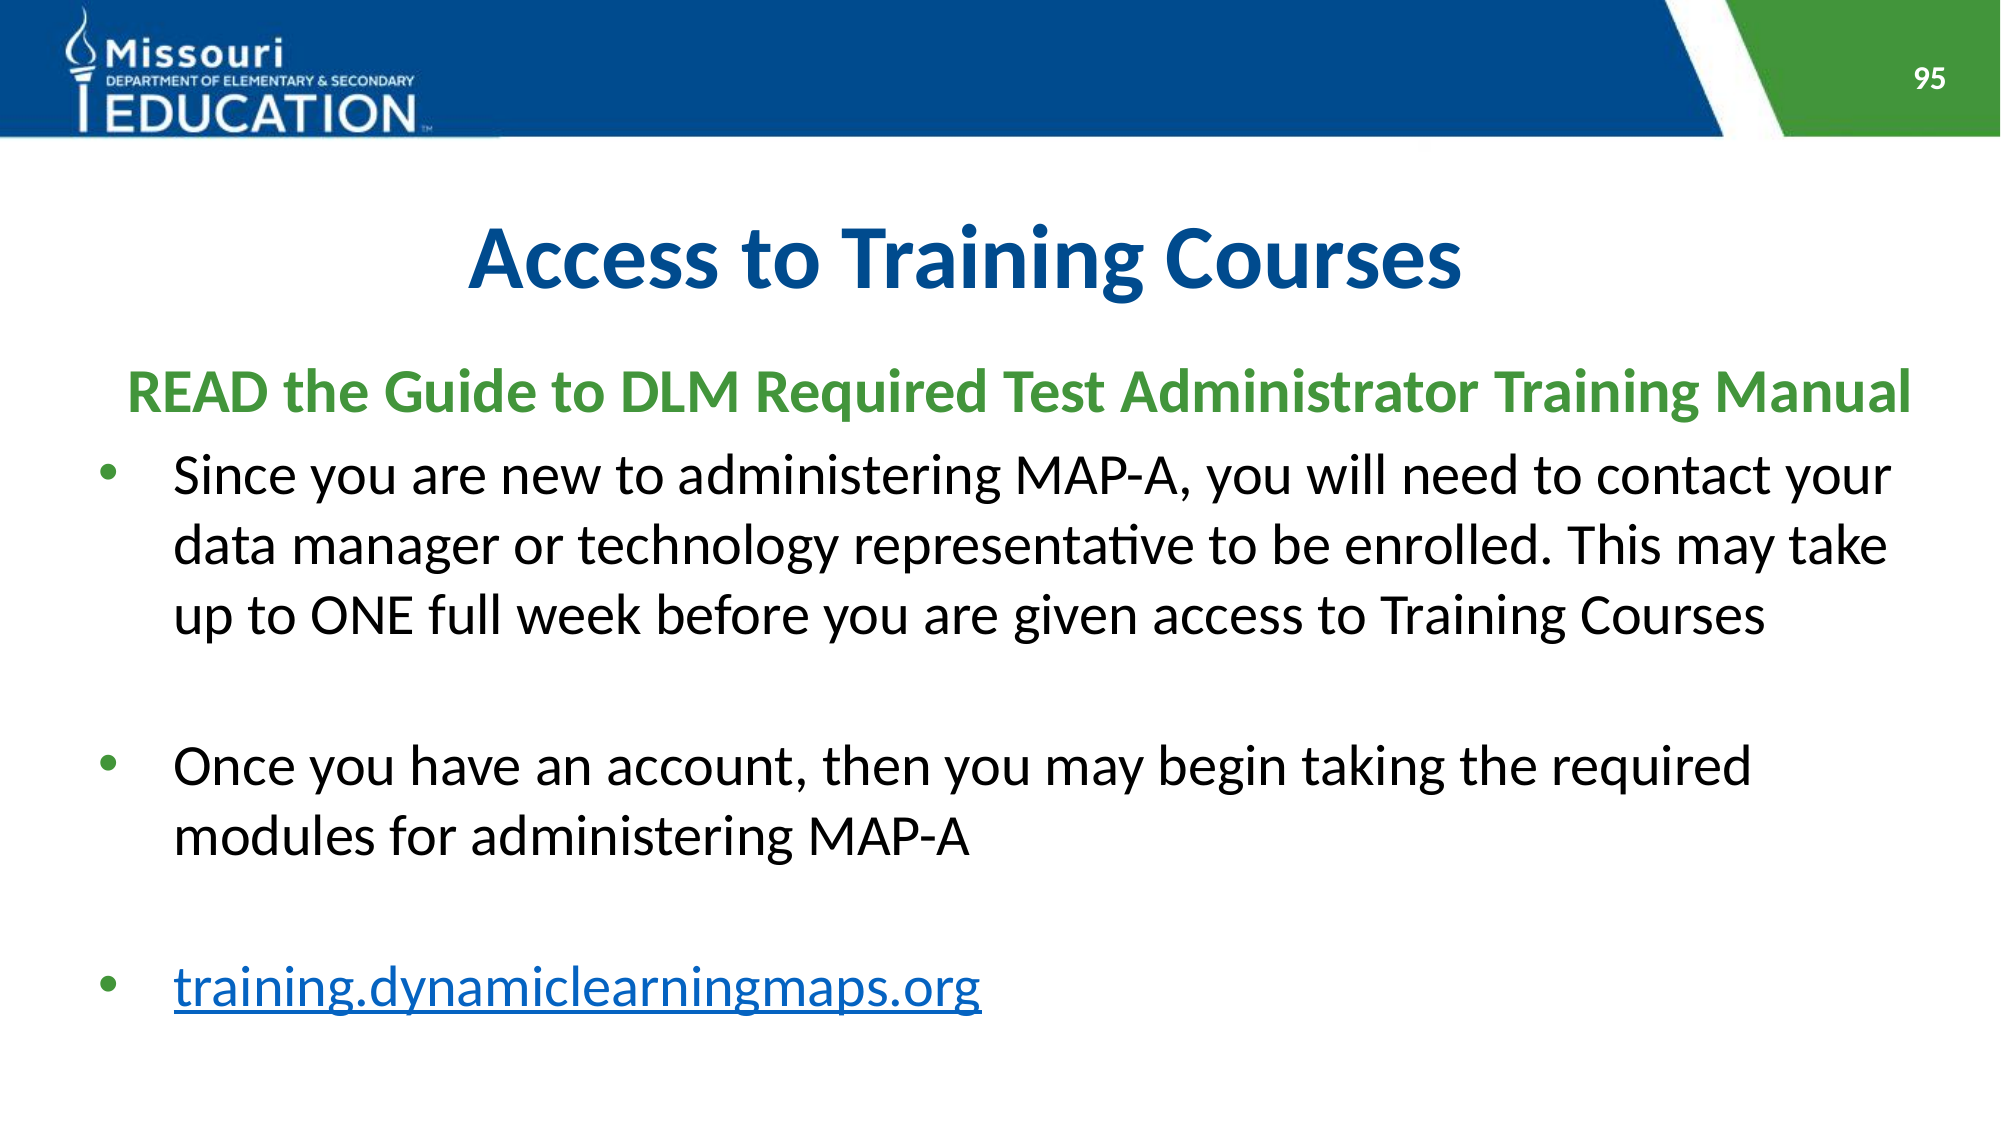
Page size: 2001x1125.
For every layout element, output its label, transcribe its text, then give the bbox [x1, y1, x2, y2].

list READ the Guide to DLM Required Test Administrator Training Manual Since you are new to administering MAP-A, you will need to contact your data manager or technology representative to be enrolled. This may take up to ONE full week before you are given access to Training Courses Once you have an account, then you may begin taking the required modules for administering MAP-A training.dynamiclearningmaps.org [56, 339, 1944, 1094]
slide_number 95 [1800, 45, 1967, 106]
title Access to Training Courses [0, 164, 1934, 340]
picture [0, 0, 2001, 1125]
